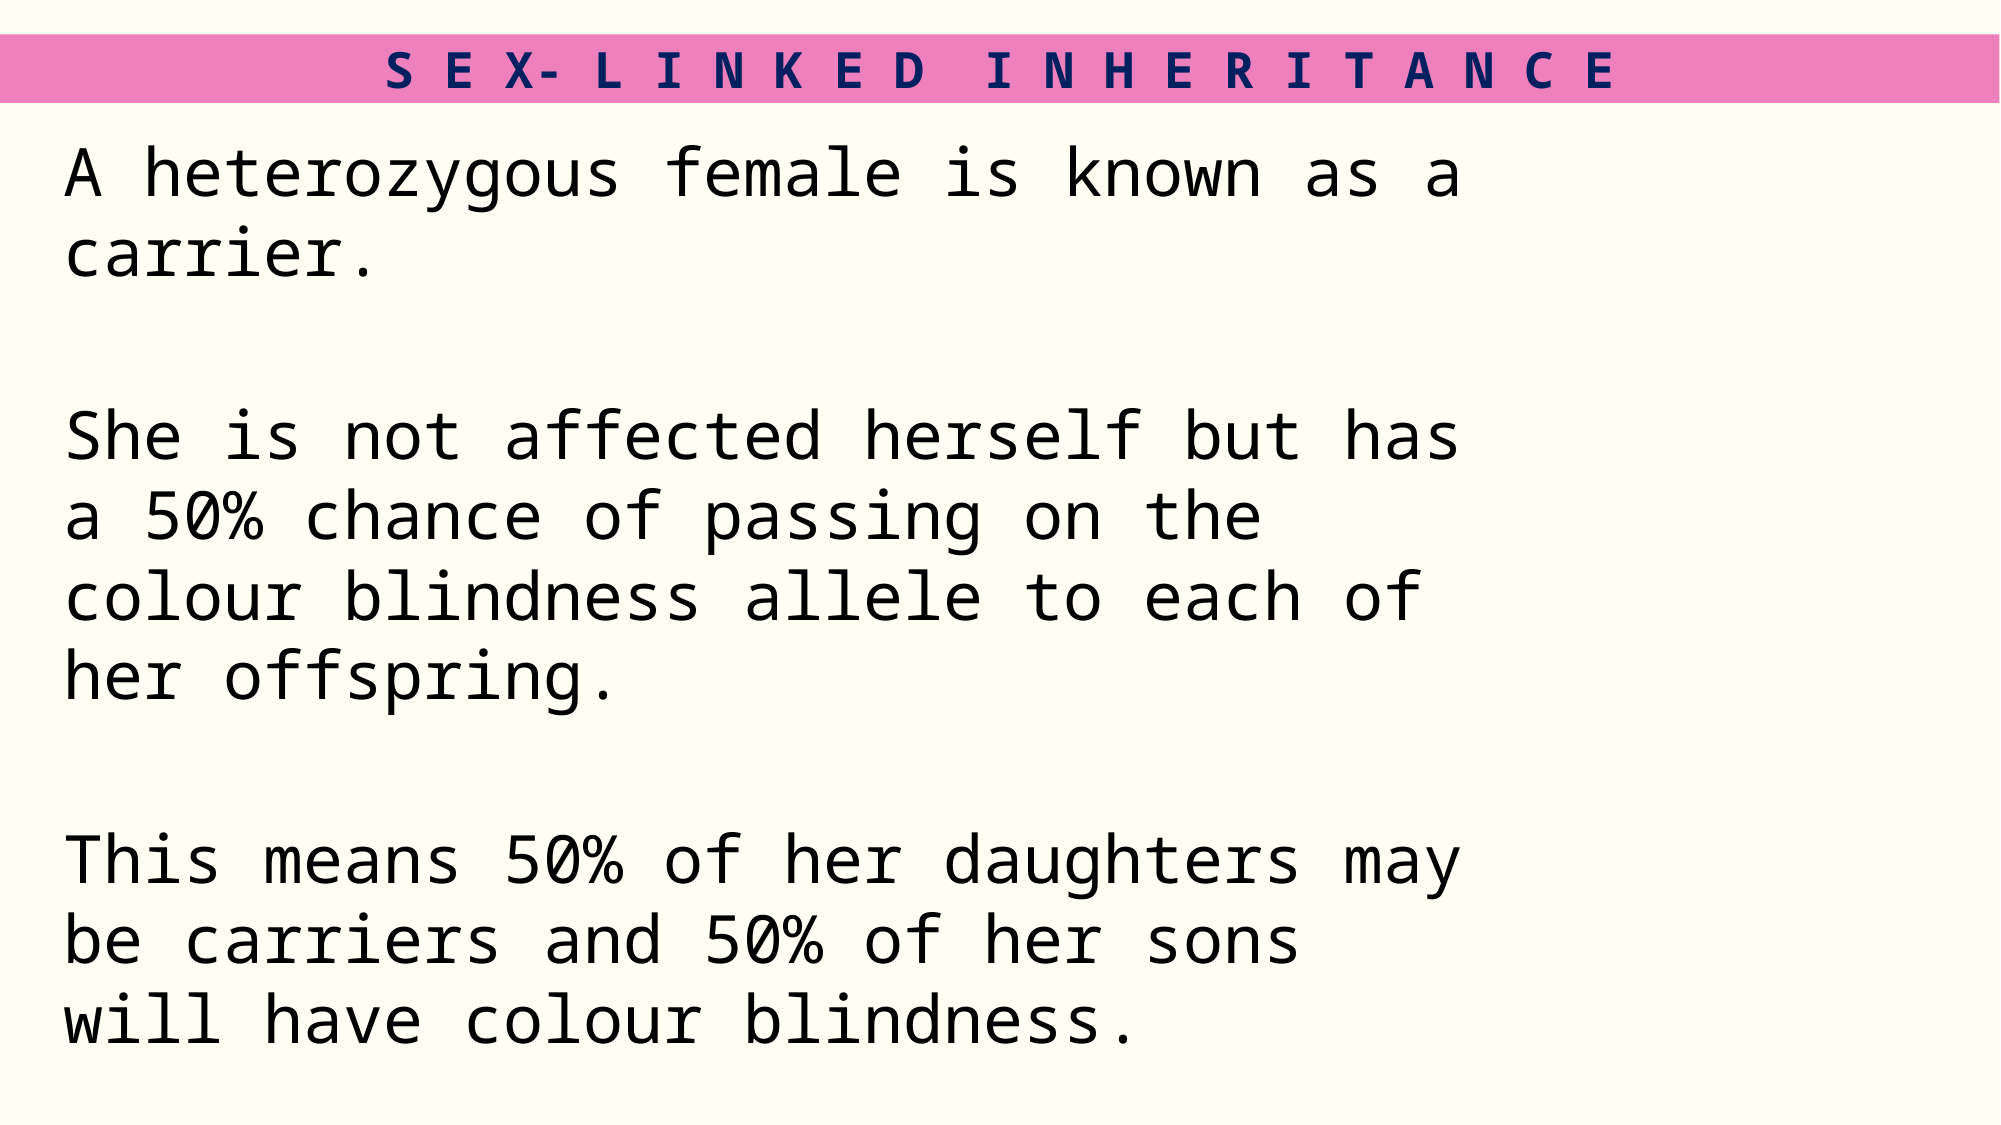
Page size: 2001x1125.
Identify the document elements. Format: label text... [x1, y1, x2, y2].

text_box S E X- L I N K E D I N H E R I T A N C E [0, 33, 2000, 104]
text_box A heterozygous female is known as a carrier. She is not affected herself but has a 50% chance of passing on the colour blindness allele to each of her offspring. This means 50% of her daughters may be carriers and 50% of her sons will have colour blindness. [49, 122, 1519, 1111]
